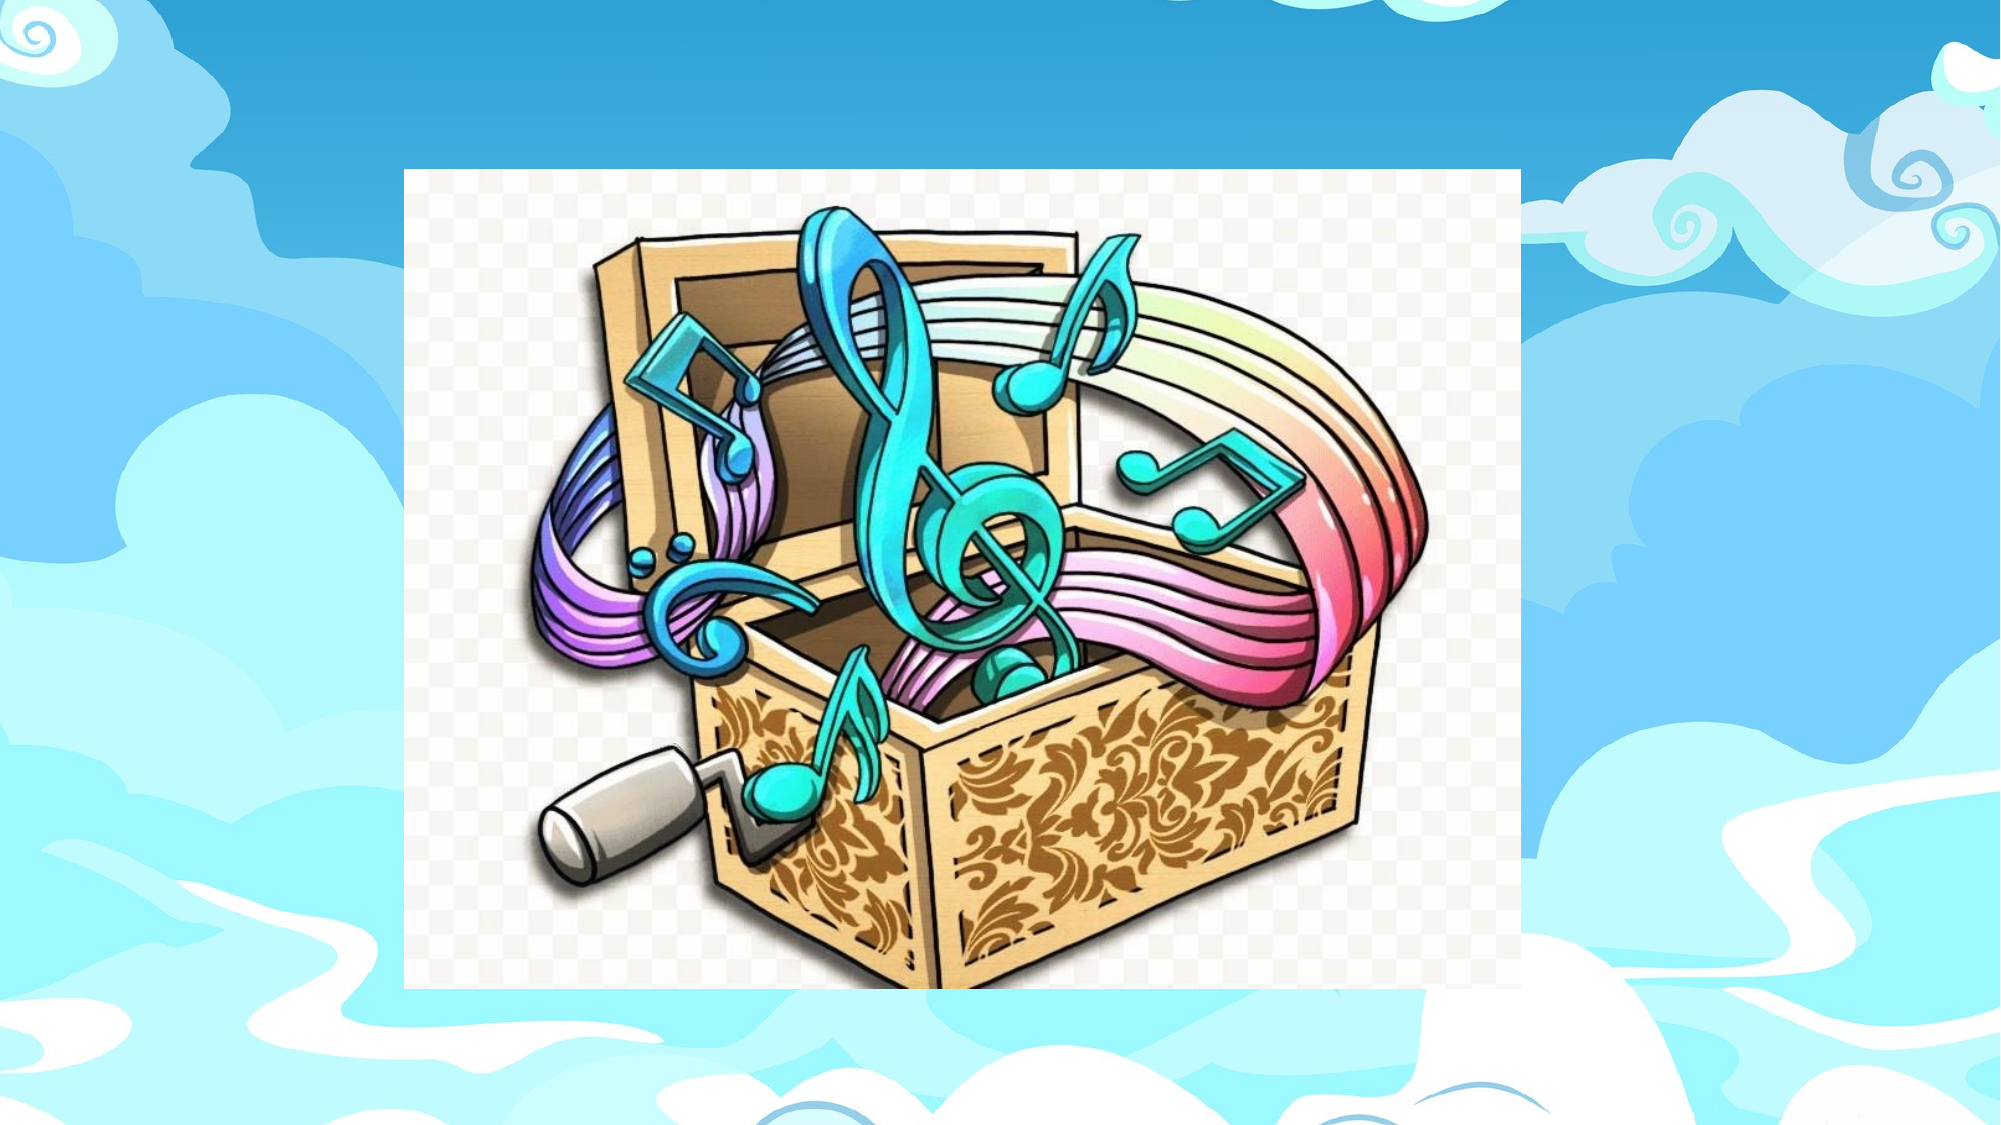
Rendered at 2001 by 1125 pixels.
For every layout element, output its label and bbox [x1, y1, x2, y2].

picture [0, 0, 2001, 1125]
list [404, 169, 1521, 989]
